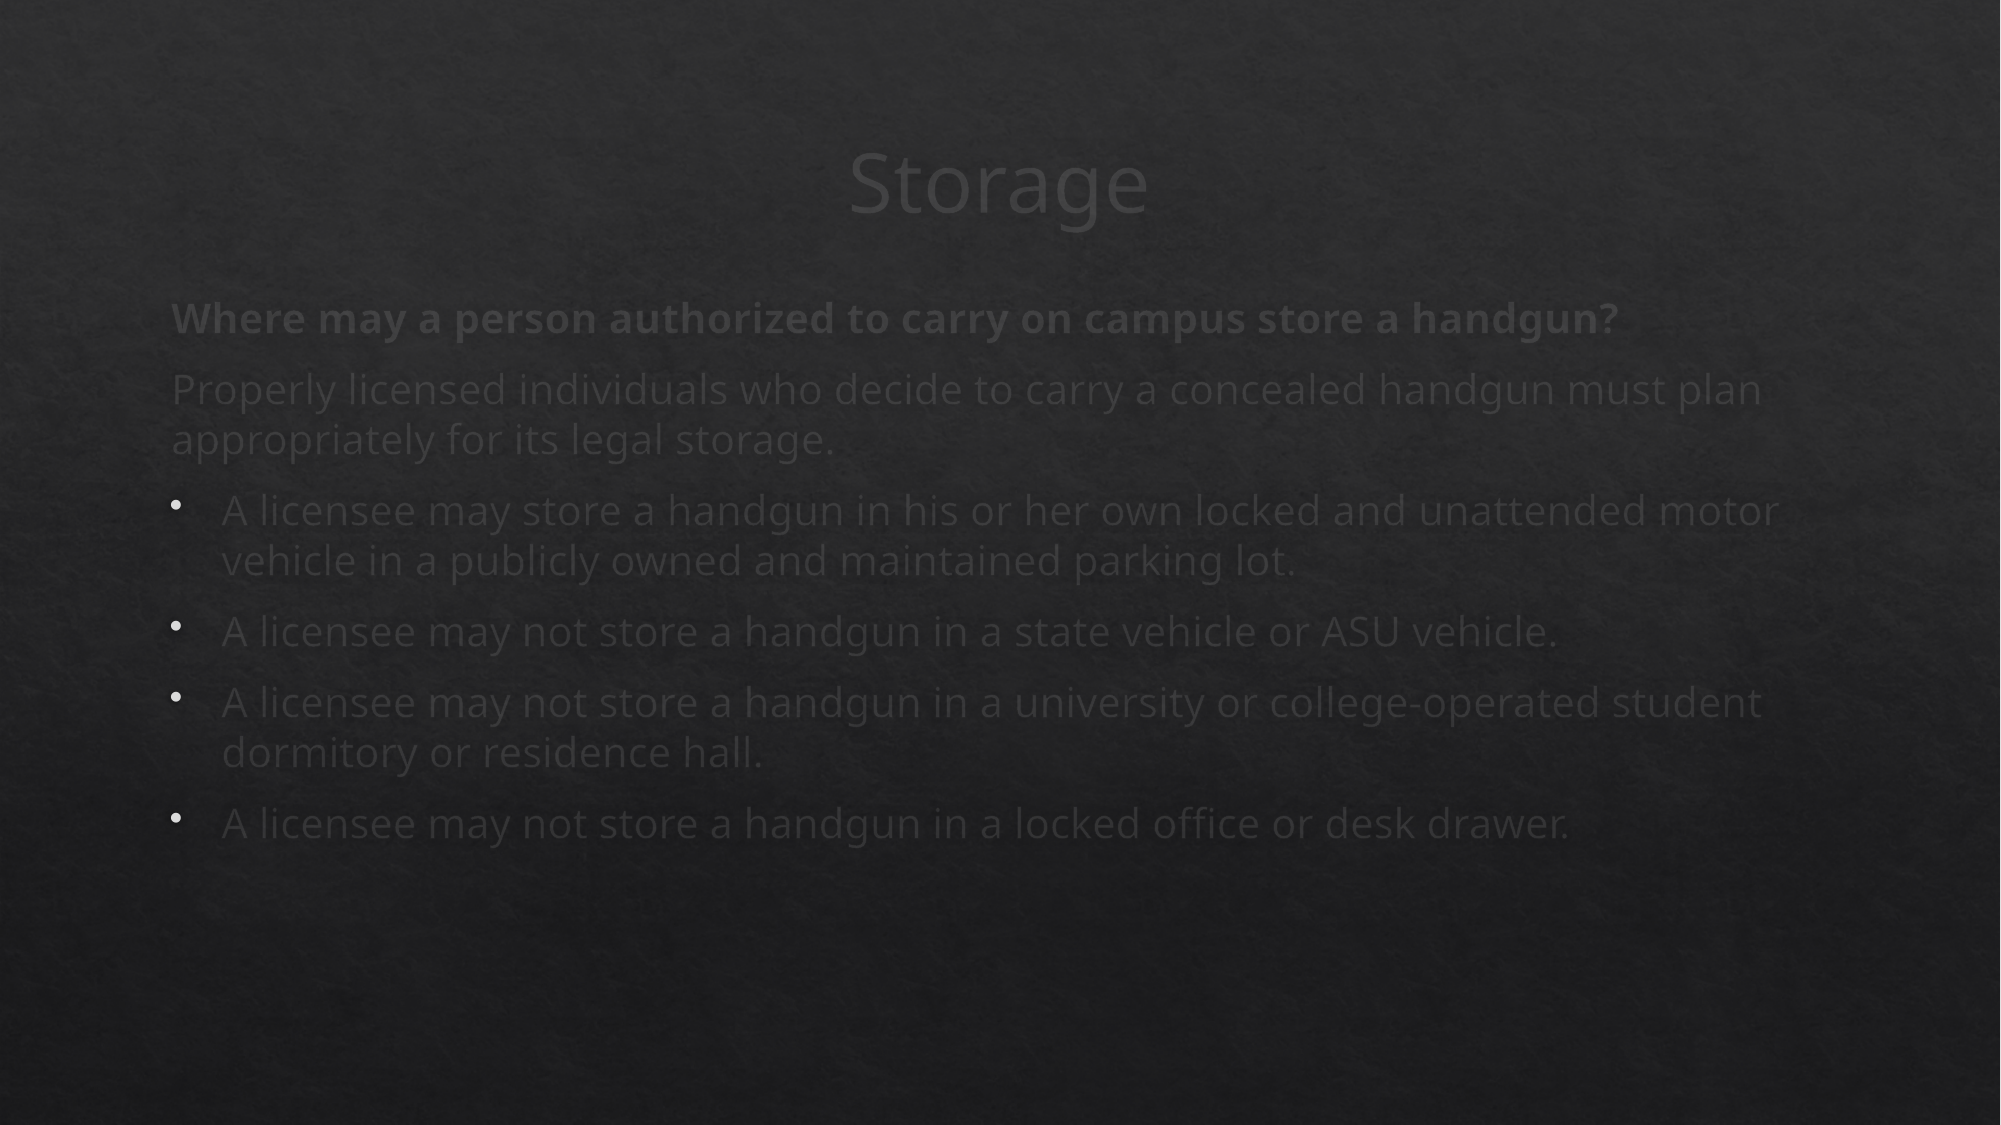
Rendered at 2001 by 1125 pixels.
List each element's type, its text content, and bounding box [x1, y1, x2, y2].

title Storage [149, 99, 1849, 260]
list Where may a person authorized to carry on campus store a handgun? Properly licensed individuals who decide to carry a concealed handgun must plan appropriately for its legal storage. A licensee may store a handgun in his or her own locked and unattended motor vehicle in a publicly owned and maintained parking lot. A licensee may not store a handgun in a state vehicle or ASU vehicle. A licensee may not store a handgun in a university or college-operated student dormitory or residence hall. A licensee may not store a handgun in a locked office or desk drawer. [149, 284, 1849, 950]
